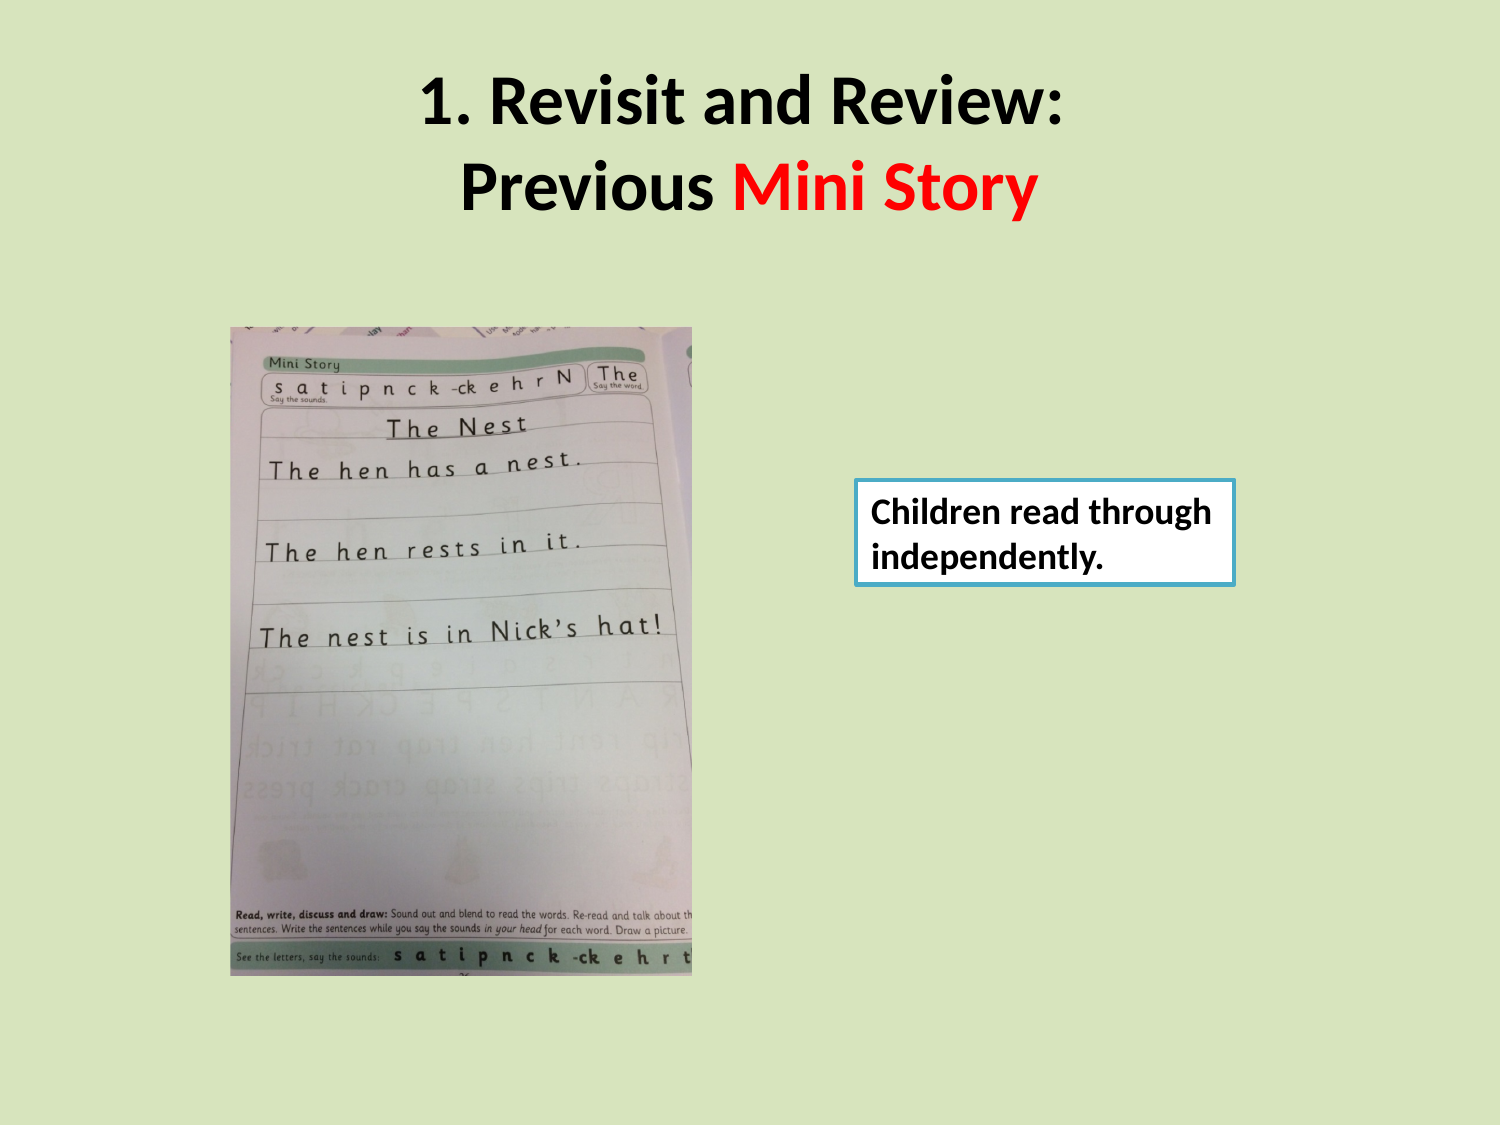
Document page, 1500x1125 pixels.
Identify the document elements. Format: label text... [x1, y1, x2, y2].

title 1. Revisit and Review: Previous Mini Story [75, 45, 1425, 233]
text_box Children read through independently. [854, 478, 1236, 587]
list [136, 419, 786, 882]
picture [230, 327, 692, 419]
picture [230, 882, 692, 975]
